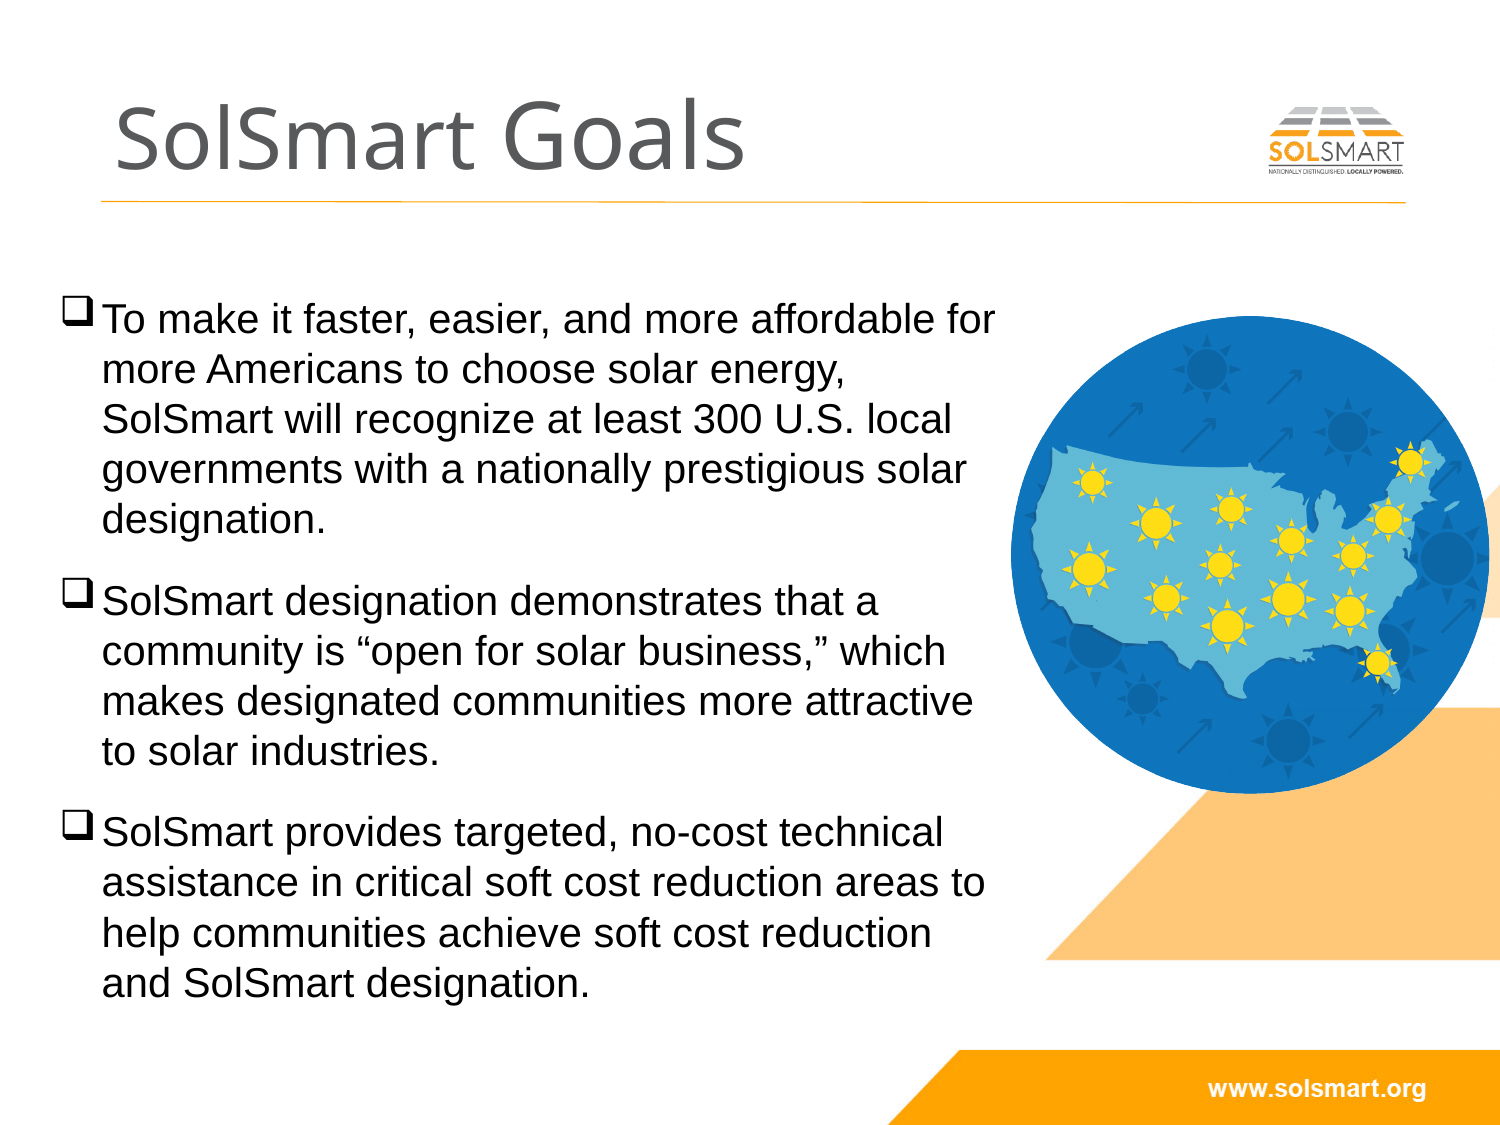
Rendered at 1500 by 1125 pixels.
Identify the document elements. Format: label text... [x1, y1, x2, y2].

title SolSmart Goals [103, 82, 1064, 194]
picture [0, 0, 1500, 1125]
list To make it faster, easier, and more affordable for more Americans to choose solar energy, SolSmart will recognize at least 300 U.S. local governments with a nationally prestigious solar designation. SolSmart designation demonstrates that a community is “open for solar business,” which makes designated communities more attractive to solar industries. SolSmart provides targeted, no-cost technical assistance in critical soft cost reduction areas to help communities achieve soft cost reduction and SolSmart designation. [44, 284, 1012, 1102]
